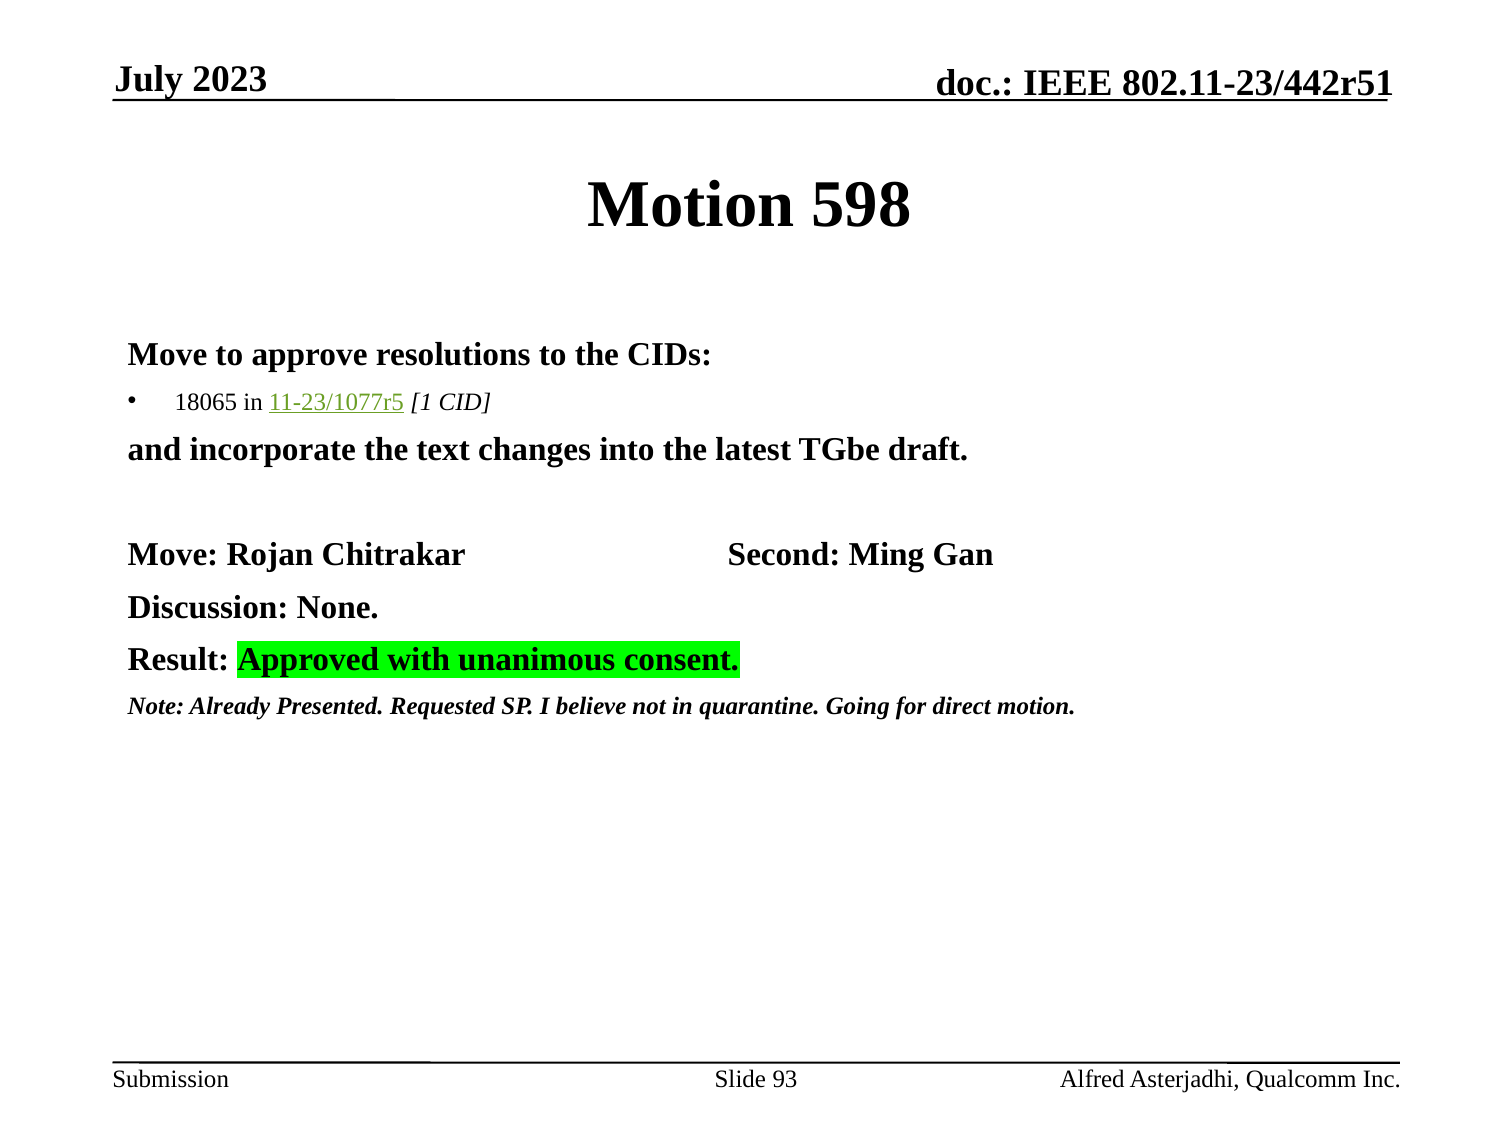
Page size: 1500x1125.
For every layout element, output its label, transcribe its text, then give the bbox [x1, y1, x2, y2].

footer Alfred Asterjadhi, Qualcomm Inc. [878, 1061, 1402, 1093]
title Motion 598 [112, 112, 1388, 288]
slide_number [114, 54, 423, 100]
slide_number Slide 93 [712, 1061, 800, 1123]
list Move to approve resolutions to the CIDs: 18065 in 11-23/1077r5 [1 CID] and incorporate the text changes into the latest TGbe draft. Move: Rojan Chitrakar Second: Ming Gan Discussion: None. Result: Approved with unanimous consent. Note: Already Presented. Requested SP. I believe not in quarantine. Going for direct motion. [112, 324, 1388, 1063]
